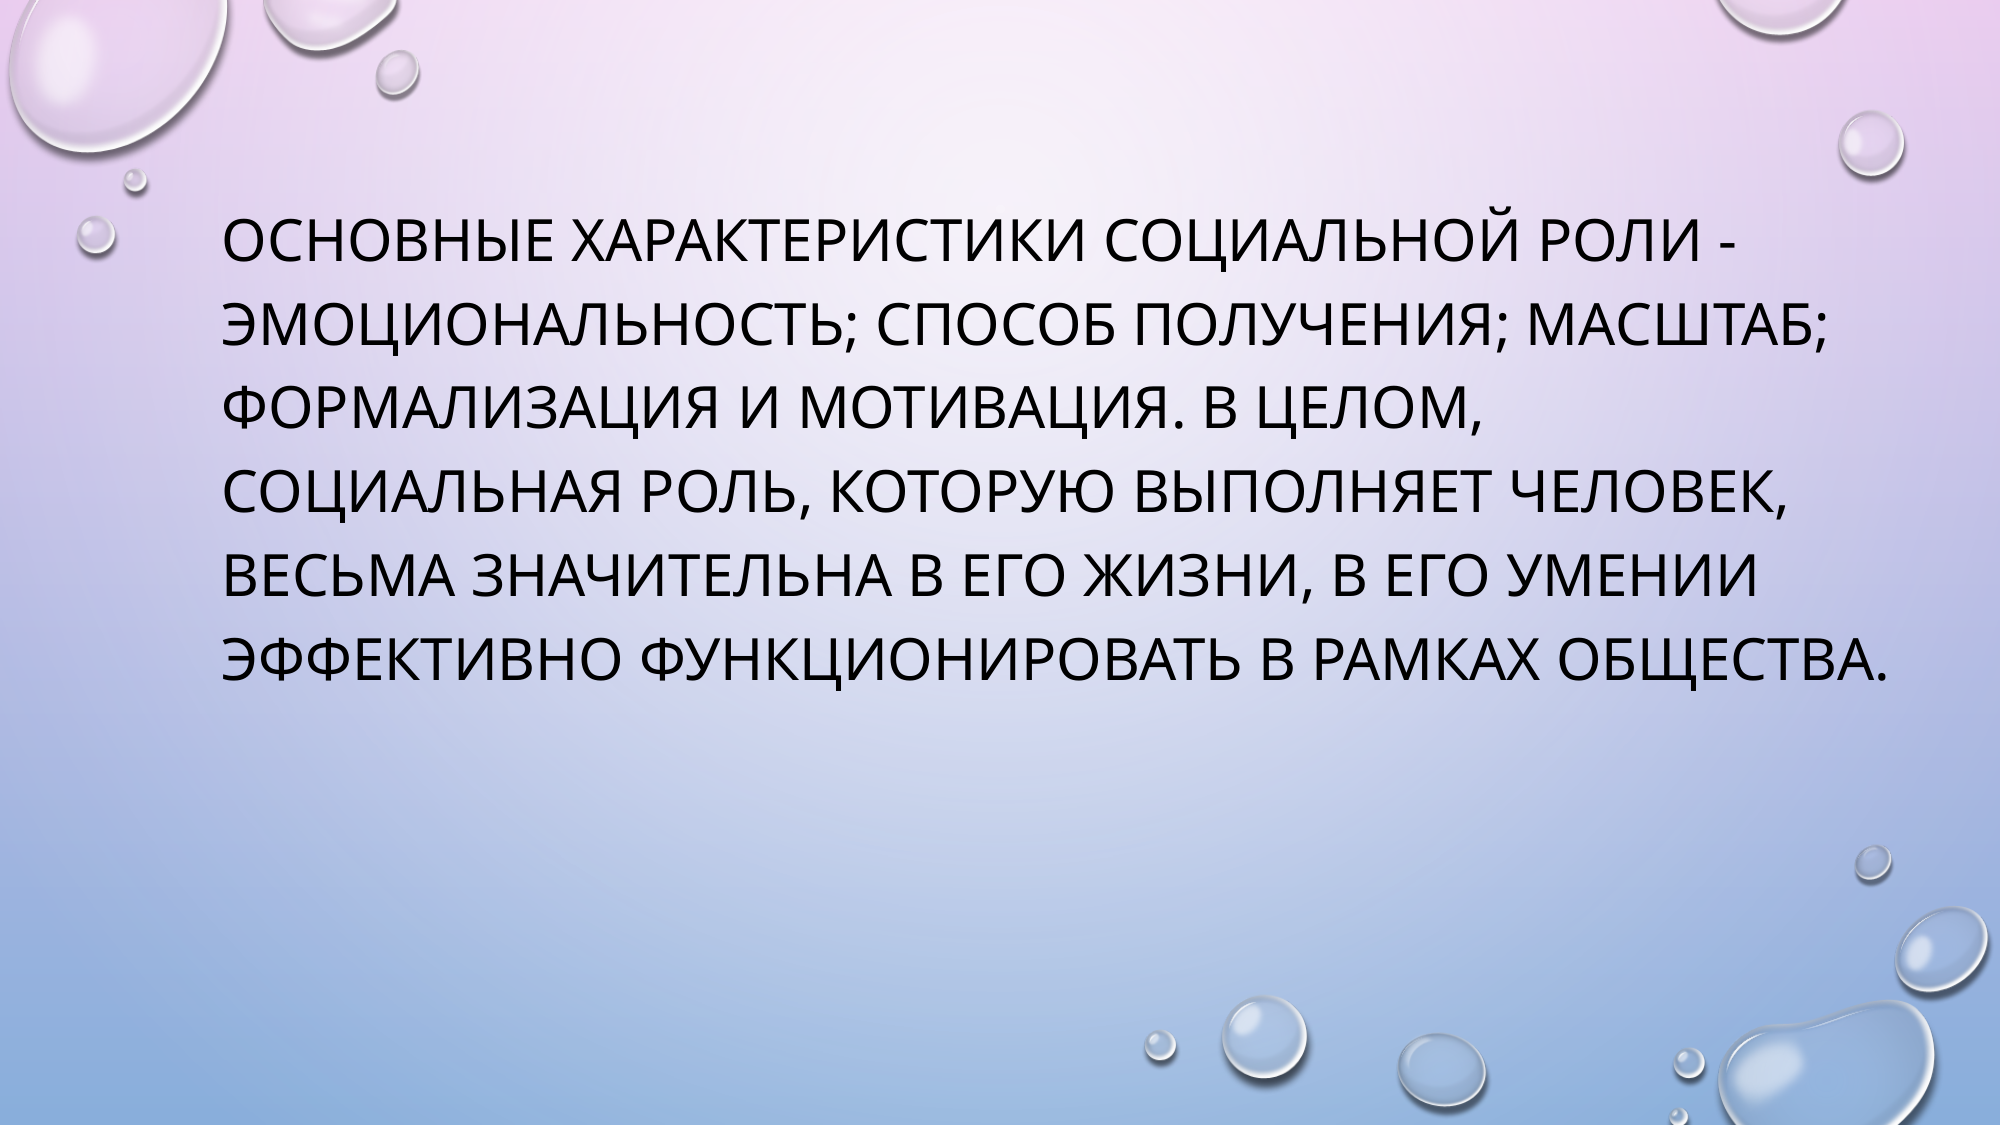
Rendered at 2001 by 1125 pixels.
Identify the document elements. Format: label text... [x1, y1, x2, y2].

list Основные характеристики социальной роли - эмоциональность; способ получения; масштаб; формализация и мотивация. В целом, социальная роль, которую выполняет человек, весьма значительна в его жизни, в его умении эффективно функционировать в рамках общества. [206, 181, 1907, 1058]
picture [0, 0, 2000, 1125]
